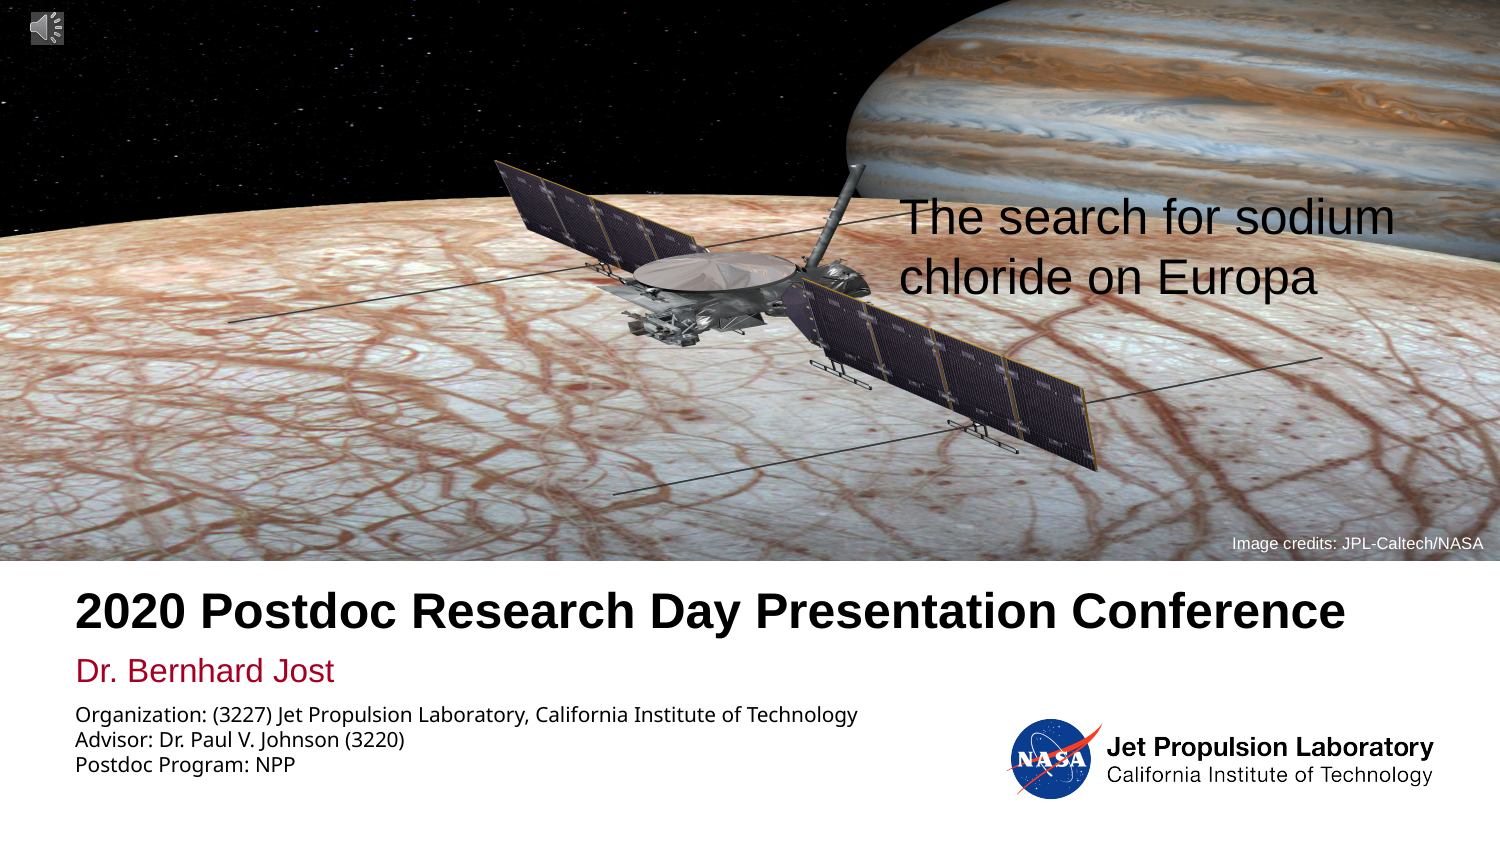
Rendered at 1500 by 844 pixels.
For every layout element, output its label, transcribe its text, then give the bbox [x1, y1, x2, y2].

picture [0, 0, 1500, 561]
picture [980, 692, 1460, 826]
text_box Dr. Bernhard Jost [60, 641, 1445, 709]
text_box 2020 Postdoc Research Day Presentation Conference [60, 571, 1445, 632]
text_box Organization: (3227) Jet Propulsion Laboratory, California Institute of Technology Advisor: Dr. Paul V. Johnson (3220) Postdoc Program: NPP [60, 694, 983, 785]
